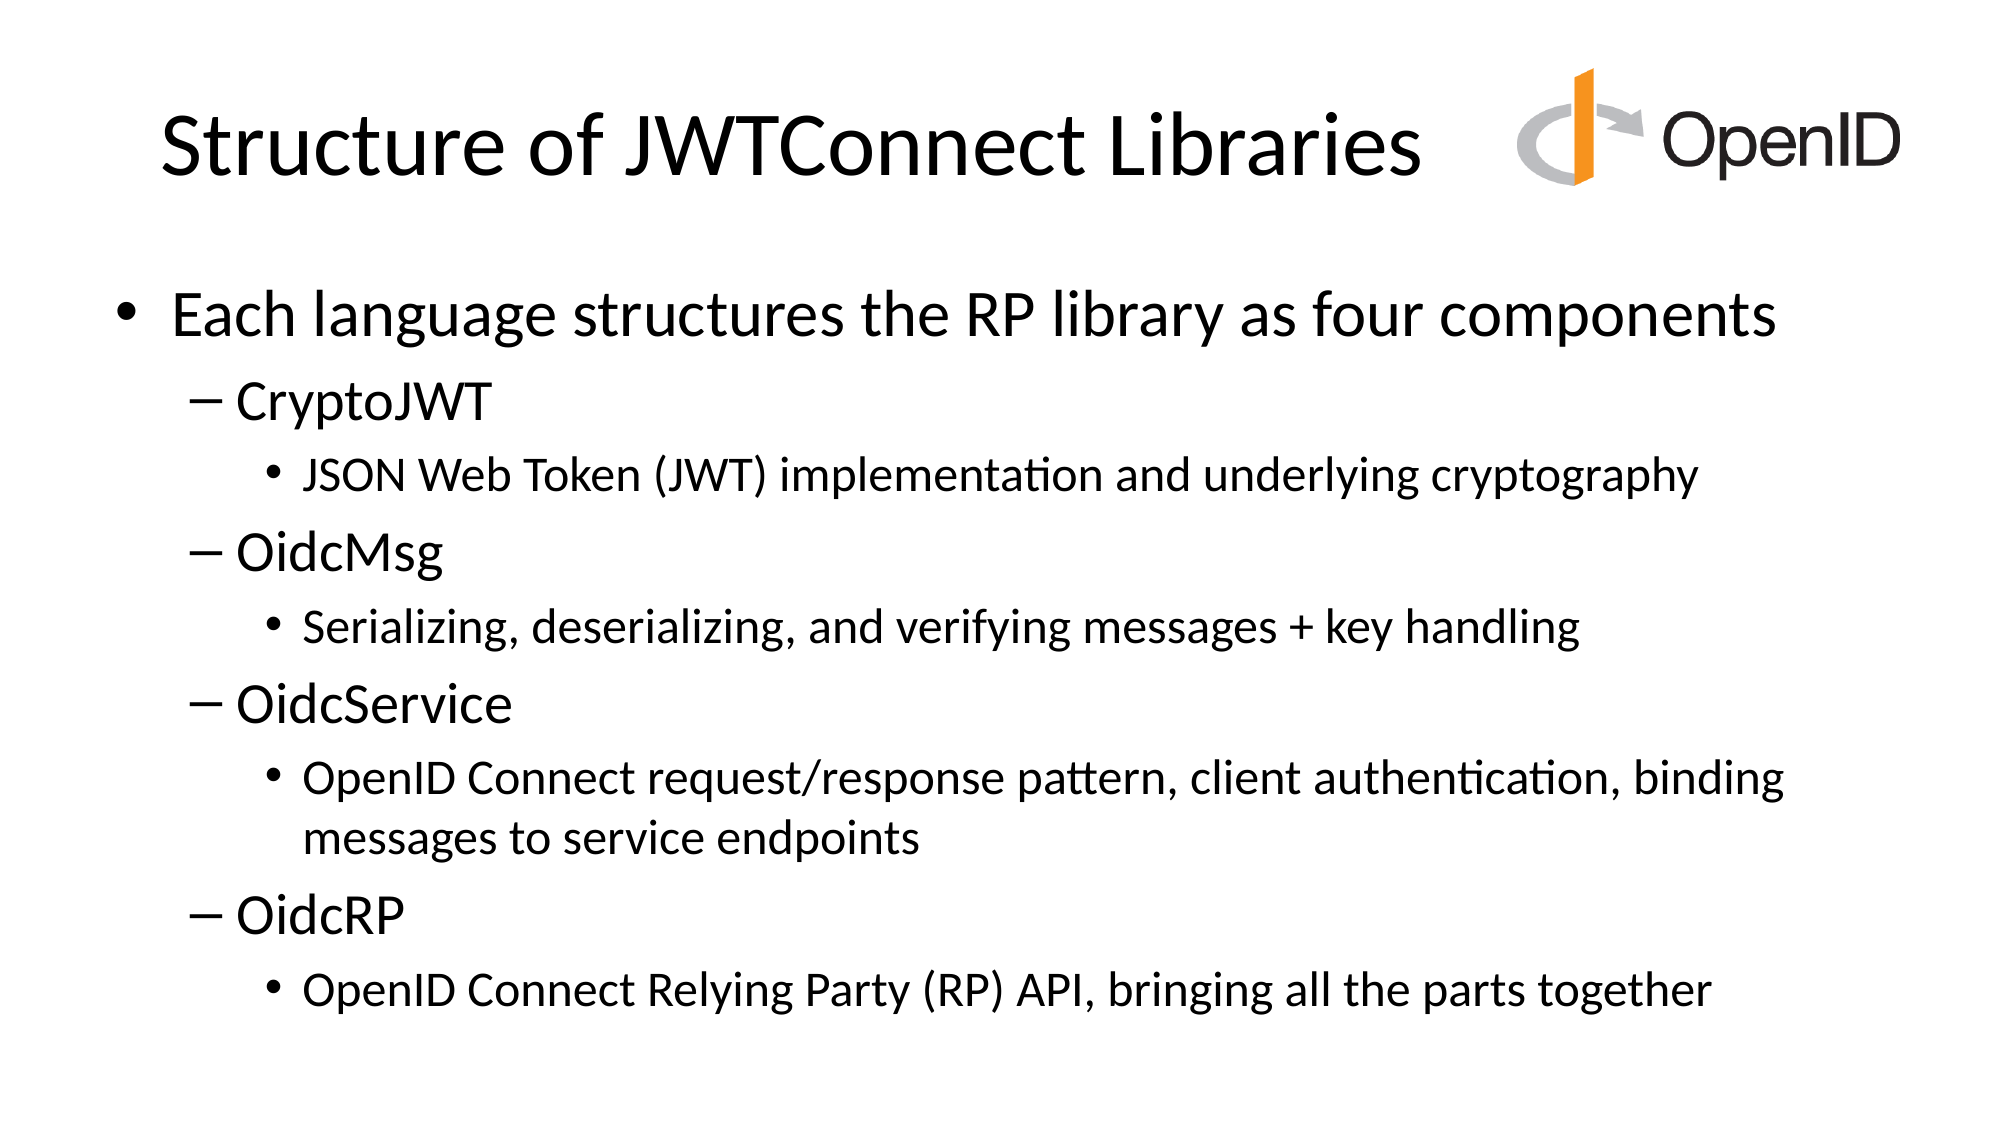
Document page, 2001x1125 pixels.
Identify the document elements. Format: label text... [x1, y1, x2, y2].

picture [1486, 44, 1936, 224]
title Structure of JWTConnect Libraries [99, 45, 1487, 233]
list Each language structures the RP library as four components CryptoJWT JSON Web Token (JWT) implementation and underlying cryptography OidcMsg Serializing, deserializing, and verifying messages + key handling OidcService OpenID Connect request/response pattern, client authentication, binding messages to service endpoints OidcRP OpenID Connect Relying Party (RP) API, bringing all the parts together [99, 262, 1900, 1035]
